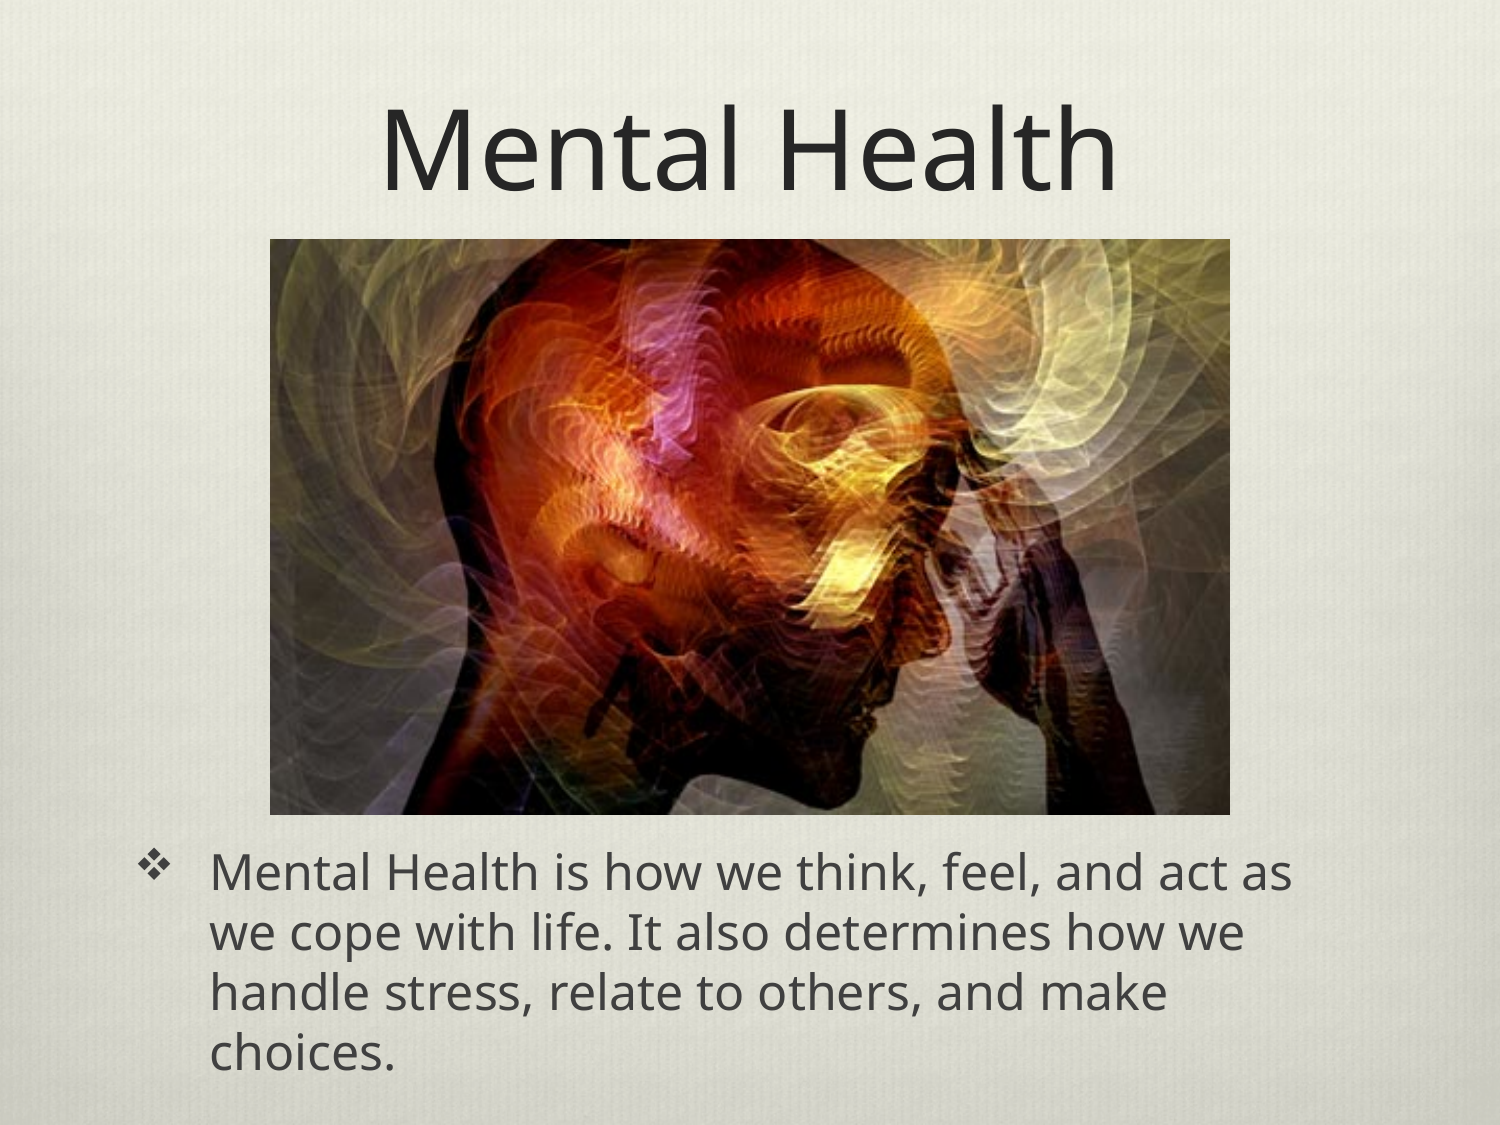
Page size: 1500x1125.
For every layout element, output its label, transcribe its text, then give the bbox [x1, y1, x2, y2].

title Mental Health [119, 51, 1381, 240]
picture [269, 238, 1231, 816]
list Mental Health is how we think, feel, and act as we cope with life. It also determines how we handle stress, relate to others, and make choices. [119, 832, 1381, 1104]
